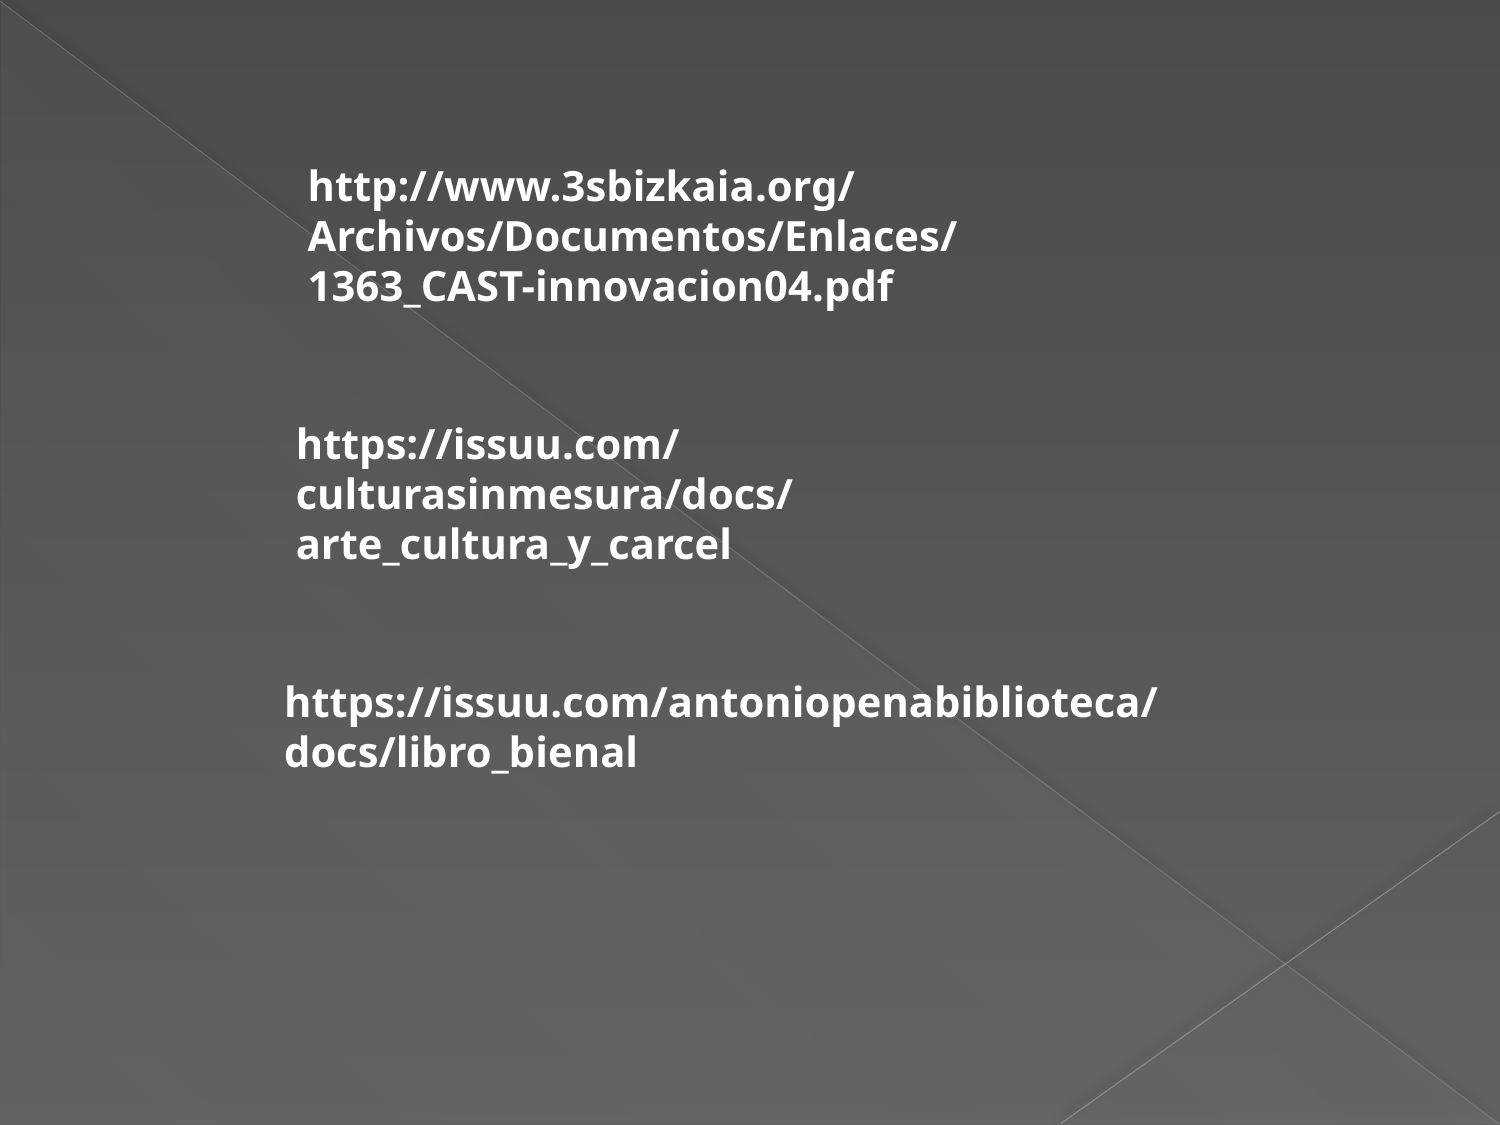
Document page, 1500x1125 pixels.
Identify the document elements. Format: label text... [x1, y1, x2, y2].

text_box http://www.3sbizkaia.org/Archivos/Documentos/Enlaces/1363_CAST-innovacion04.pdf [292, 152, 1043, 318]
text_box https://issuu.com/antoniopenabiblioteca/docs/libro_bienal [269, 667, 1289, 783]
text_box https://issuu.com/culturasinmesura/docs/arte_cultura_y_carcel [281, 410, 925, 575]
